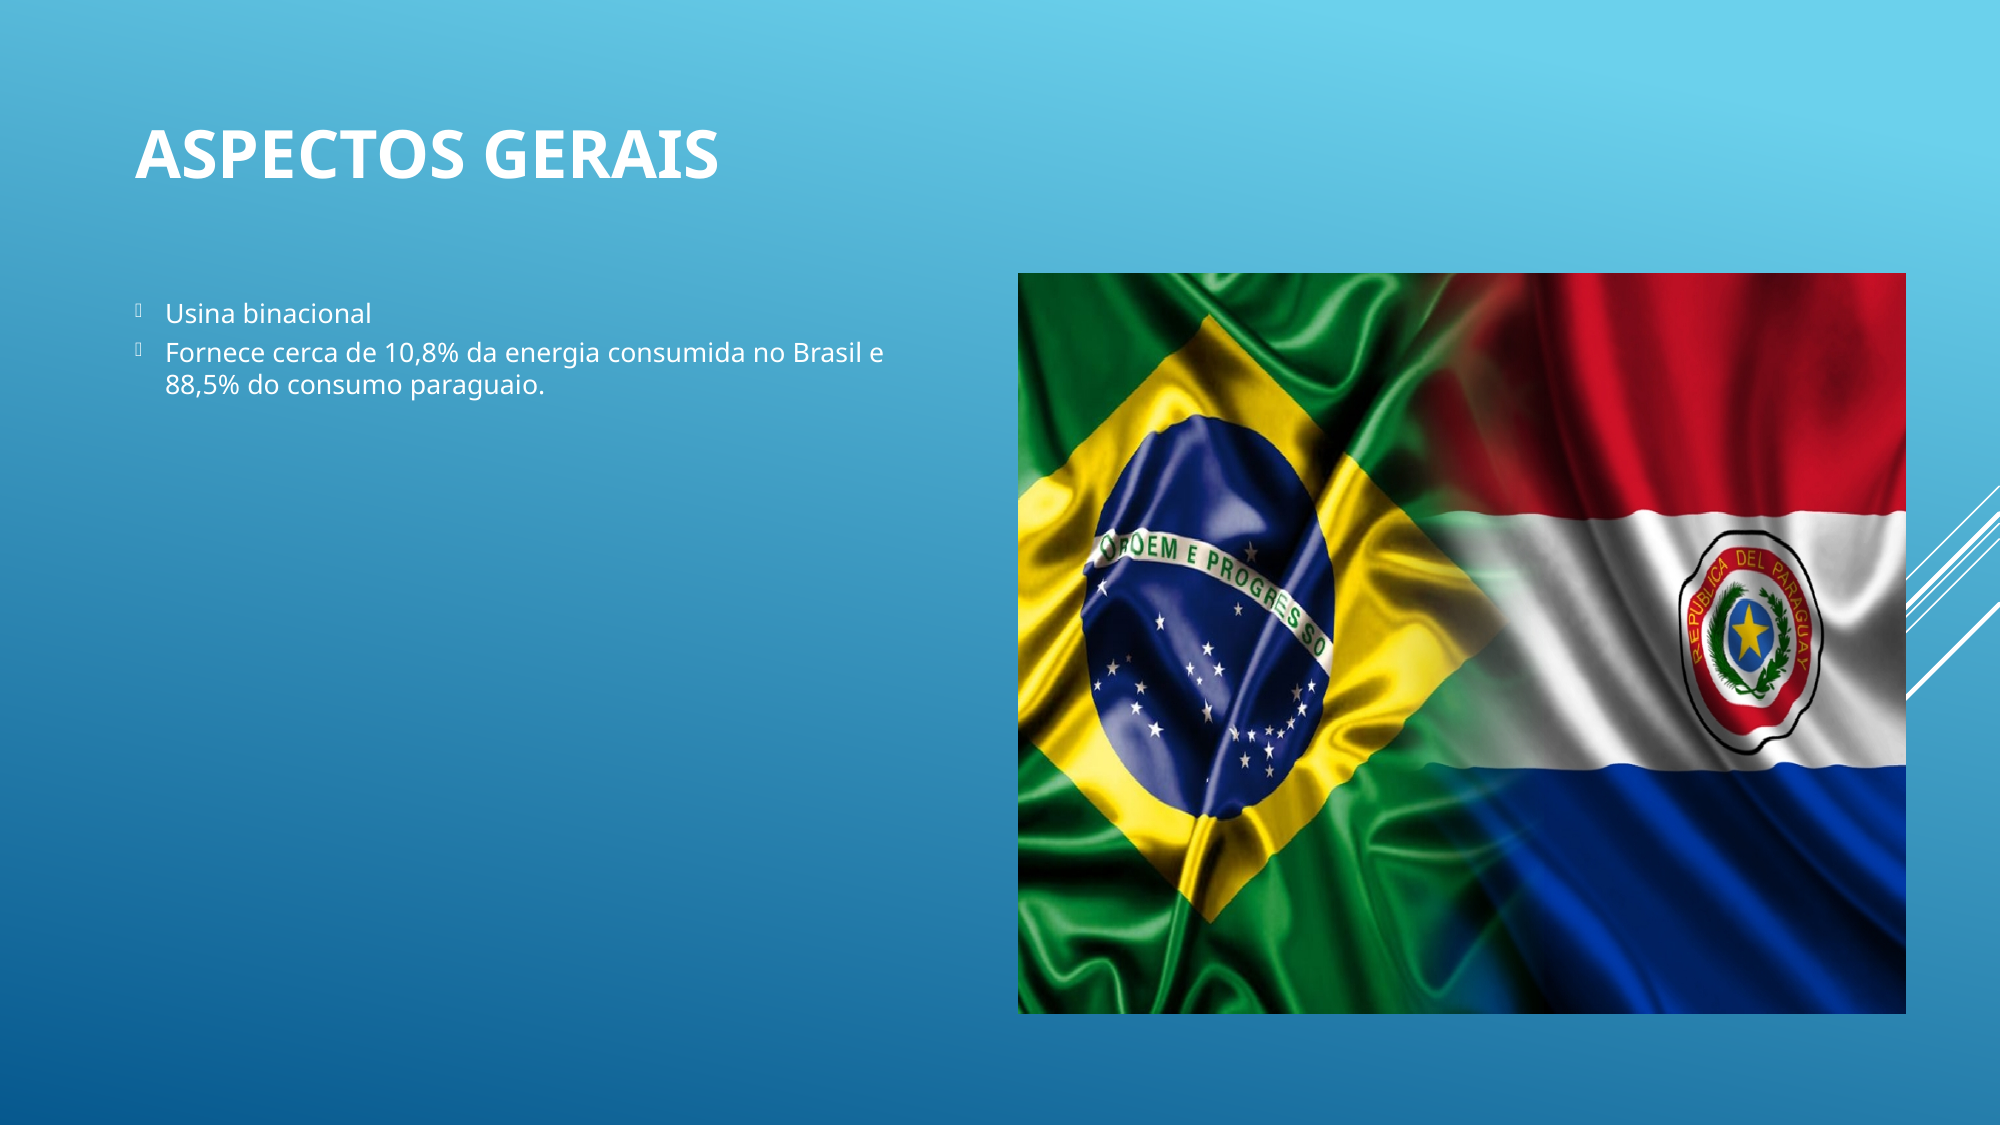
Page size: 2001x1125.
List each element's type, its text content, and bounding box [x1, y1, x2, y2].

list Usina binacional Fornece cerca de 10,8% da energia consumida no Brasil e 88,5% do consumo paraguaio. [119, 289, 910, 412]
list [1018, 272, 1907, 1015]
list Aspectos gerais [119, 104, 883, 200]
